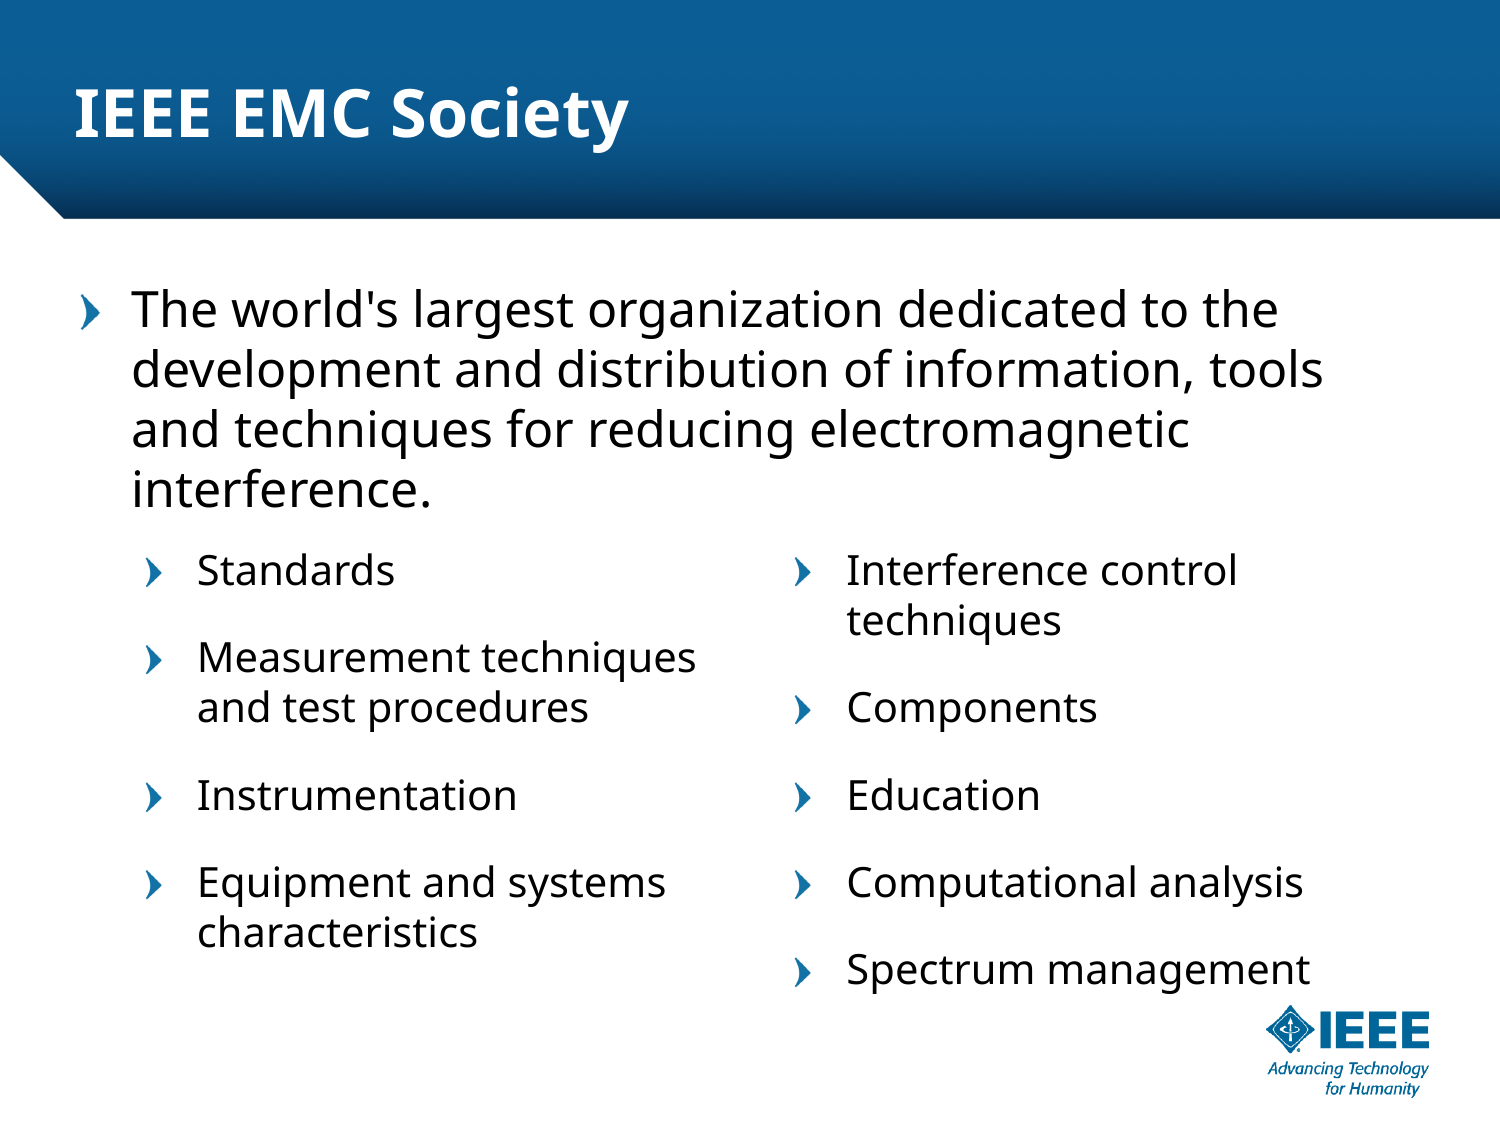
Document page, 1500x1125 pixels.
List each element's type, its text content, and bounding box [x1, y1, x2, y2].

text_box Standards Measurement techniques and test procedures Instrumentation Equipment and systems characteristics [125, 535, 750, 999]
title IEEE EMC Society [59, 22, 1426, 199]
picture [0, 0, 1500, 1125]
text_box Interference control techniques Components Education Computational analysis Spectrum management [774, 535, 1400, 1025]
list The world's largest organization dedicated to the development and distribution of information, tools and techniques for reducing electromagnetic interference. [59, 270, 1426, 990]
